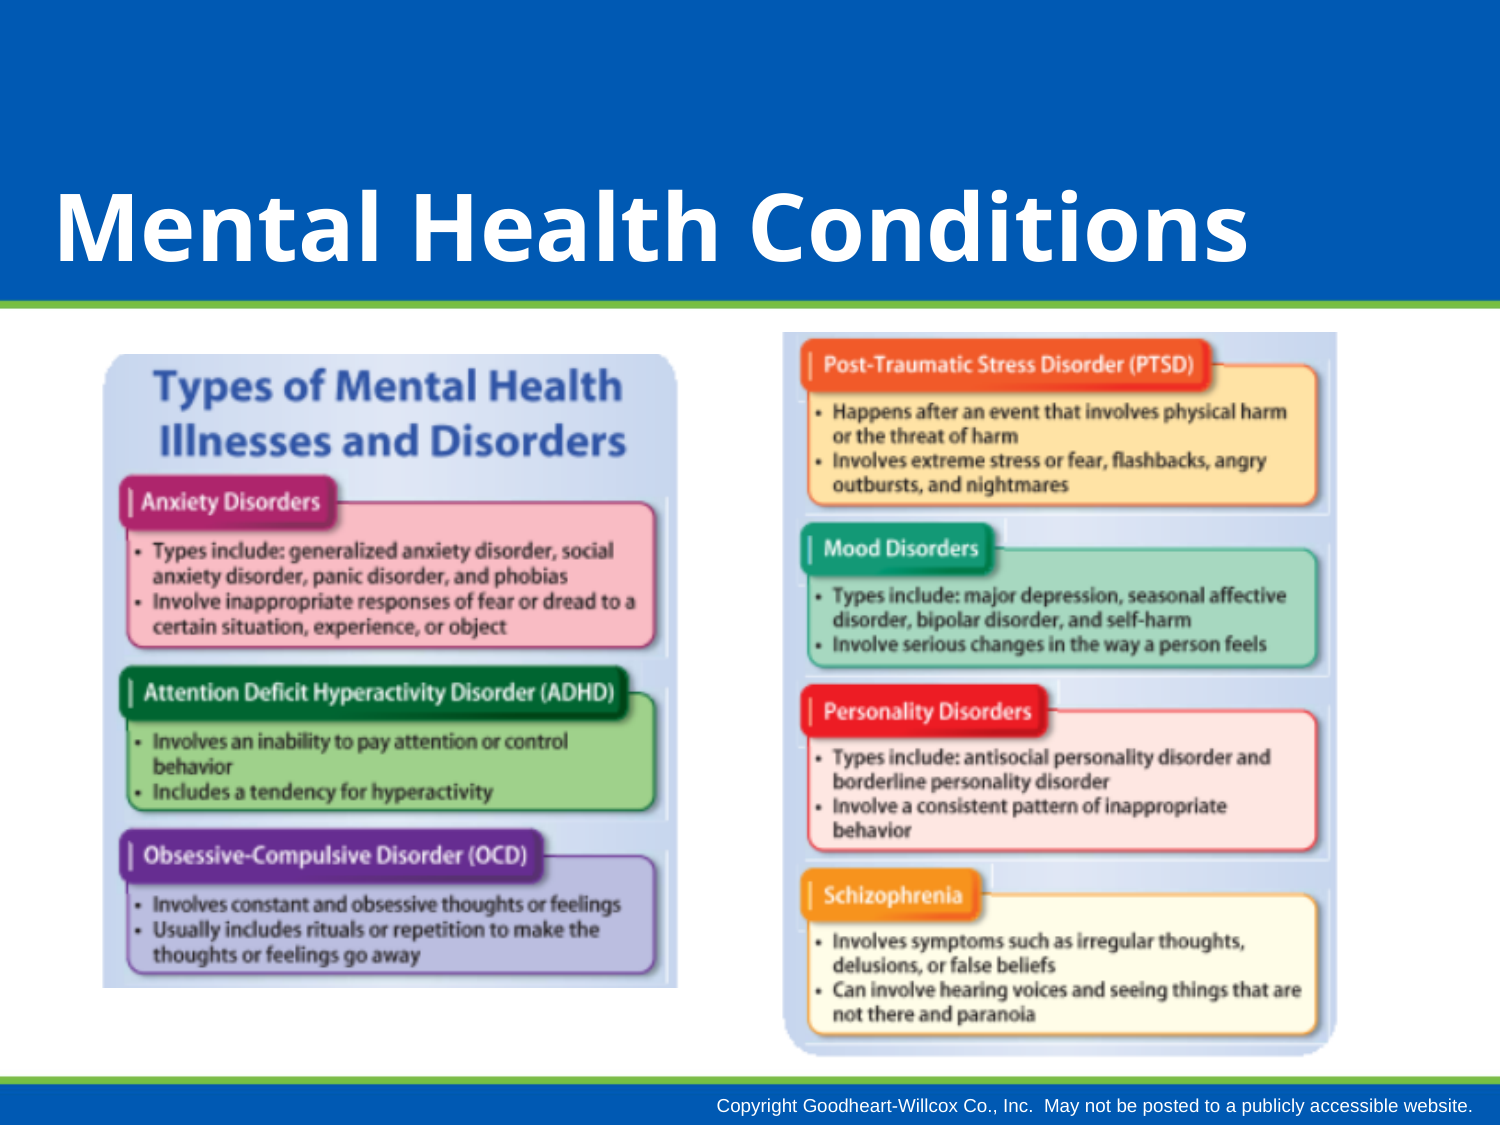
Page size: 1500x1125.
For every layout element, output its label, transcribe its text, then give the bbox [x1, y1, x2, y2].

title Mental Health Conditions [37, 39, 1463, 288]
picture [0, 0, 1500, 1125]
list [101, 354, 704, 988]
